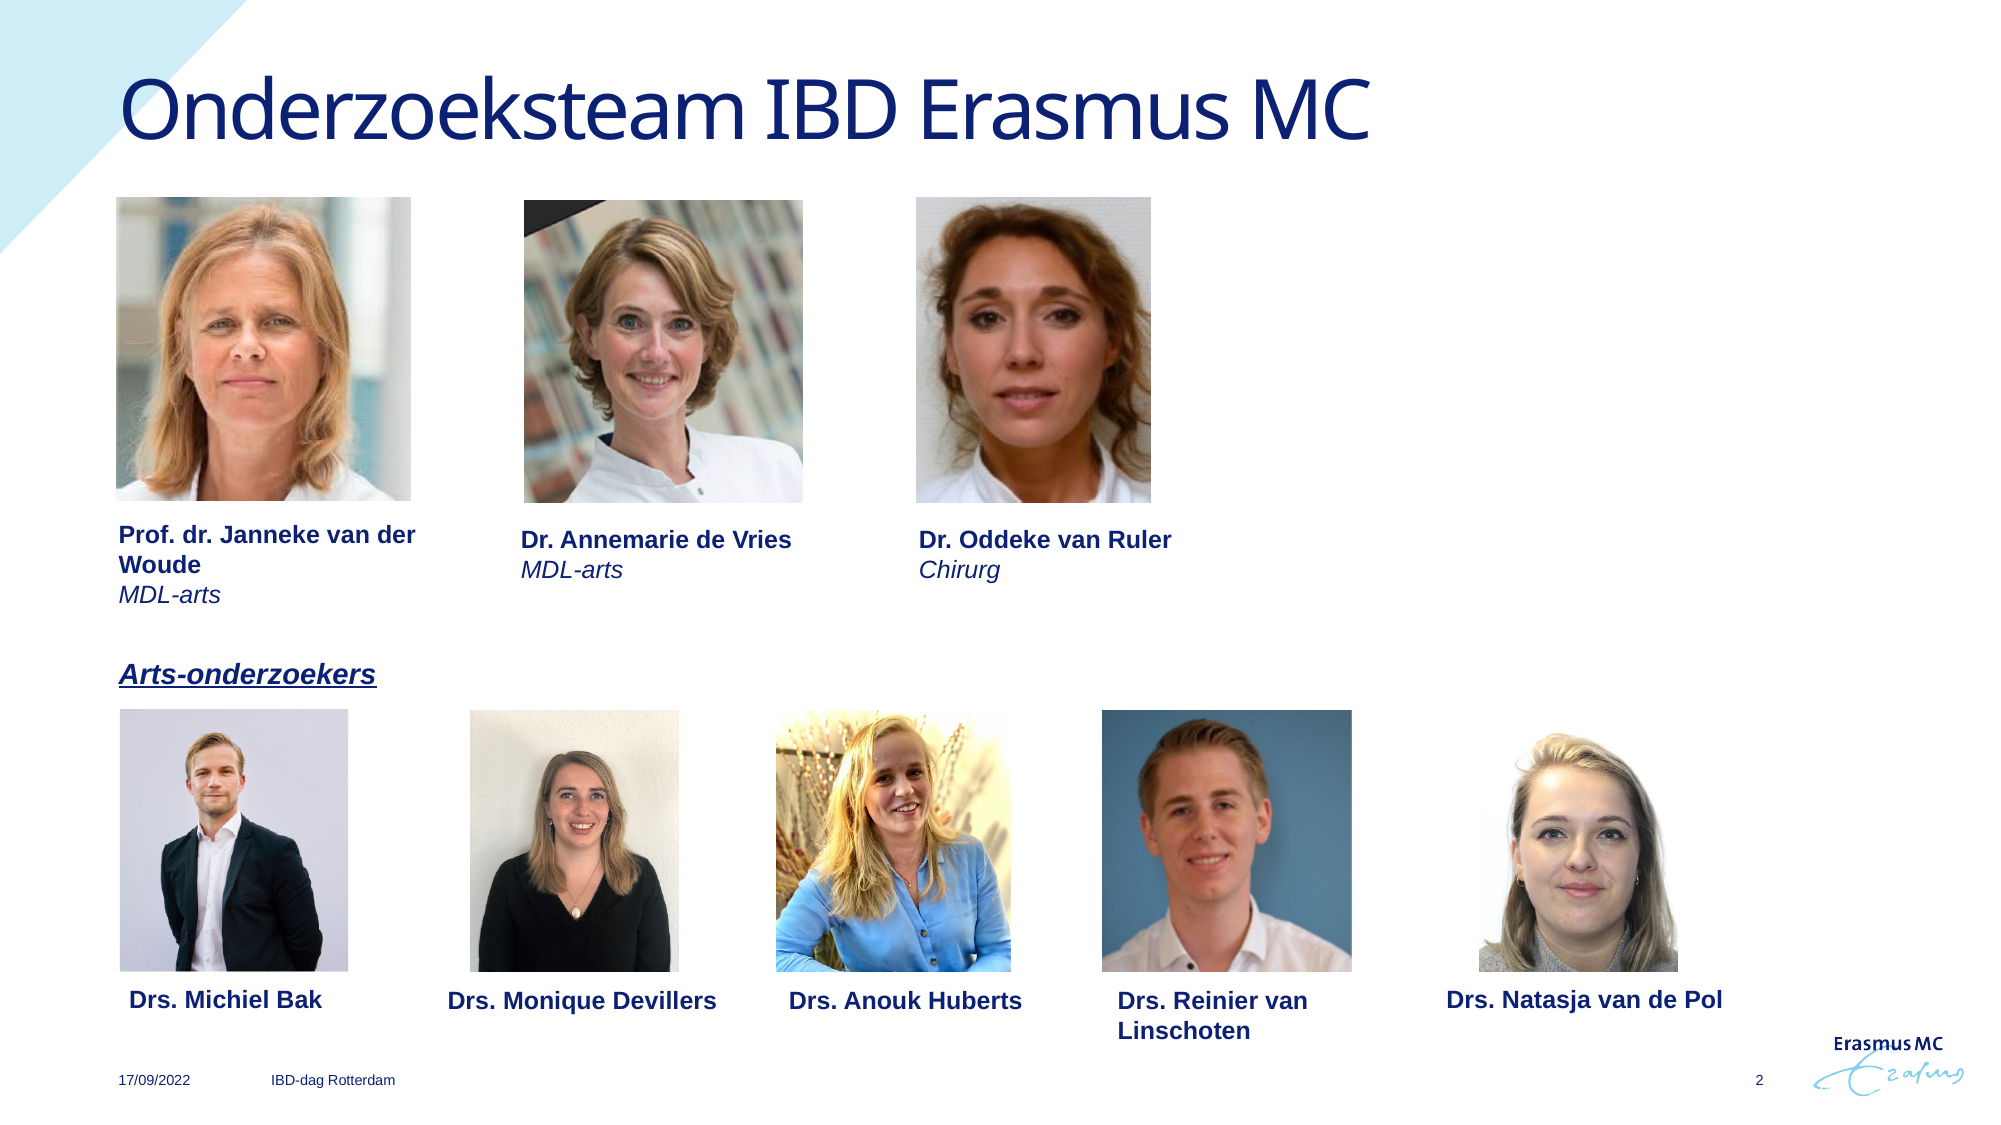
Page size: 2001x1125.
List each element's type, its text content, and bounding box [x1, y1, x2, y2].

footer IBD-dag Rotterdam [256, 1063, 1683, 1097]
title Onderzoeksteam IBD Erasmus MC [103, 59, 1779, 167]
picture [916, 197, 1151, 503]
text_box Drs. Reinier van Linschoten [1102, 976, 1432, 1052]
text_box Drs. Natasja van de Pol [1431, 976, 1761, 1022]
text_box Dr. Annemarie de Vries MDL-arts [505, 516, 874, 592]
picture [1479, 708, 1678, 972]
text_box Drs. Michiel Bak [114, 976, 443, 1022]
text_box Prof. dr. Janneke van der Woude MDL-arts [103, 510, 433, 616]
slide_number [103, 1063, 241, 1097]
picture [776, 710, 1011, 972]
picture [524, 200, 803, 503]
picture [1102, 710, 1352, 972]
picture [1794, 1016, 1984, 1115]
text_box Dr. Oddeke van Ruler Chirurg [904, 516, 1272, 592]
text_box Arts-onderzoekers [103, 647, 512, 698]
text_box Drs. Monique Devillers [432, 977, 762, 1022]
picture [116, 197, 411, 501]
text_box Drs. Anouk Huberts [773, 977, 1102, 1022]
picture [470, 710, 679, 972]
picture [119, 708, 349, 972]
slide_number 2 [1698, 1063, 1779, 1097]
